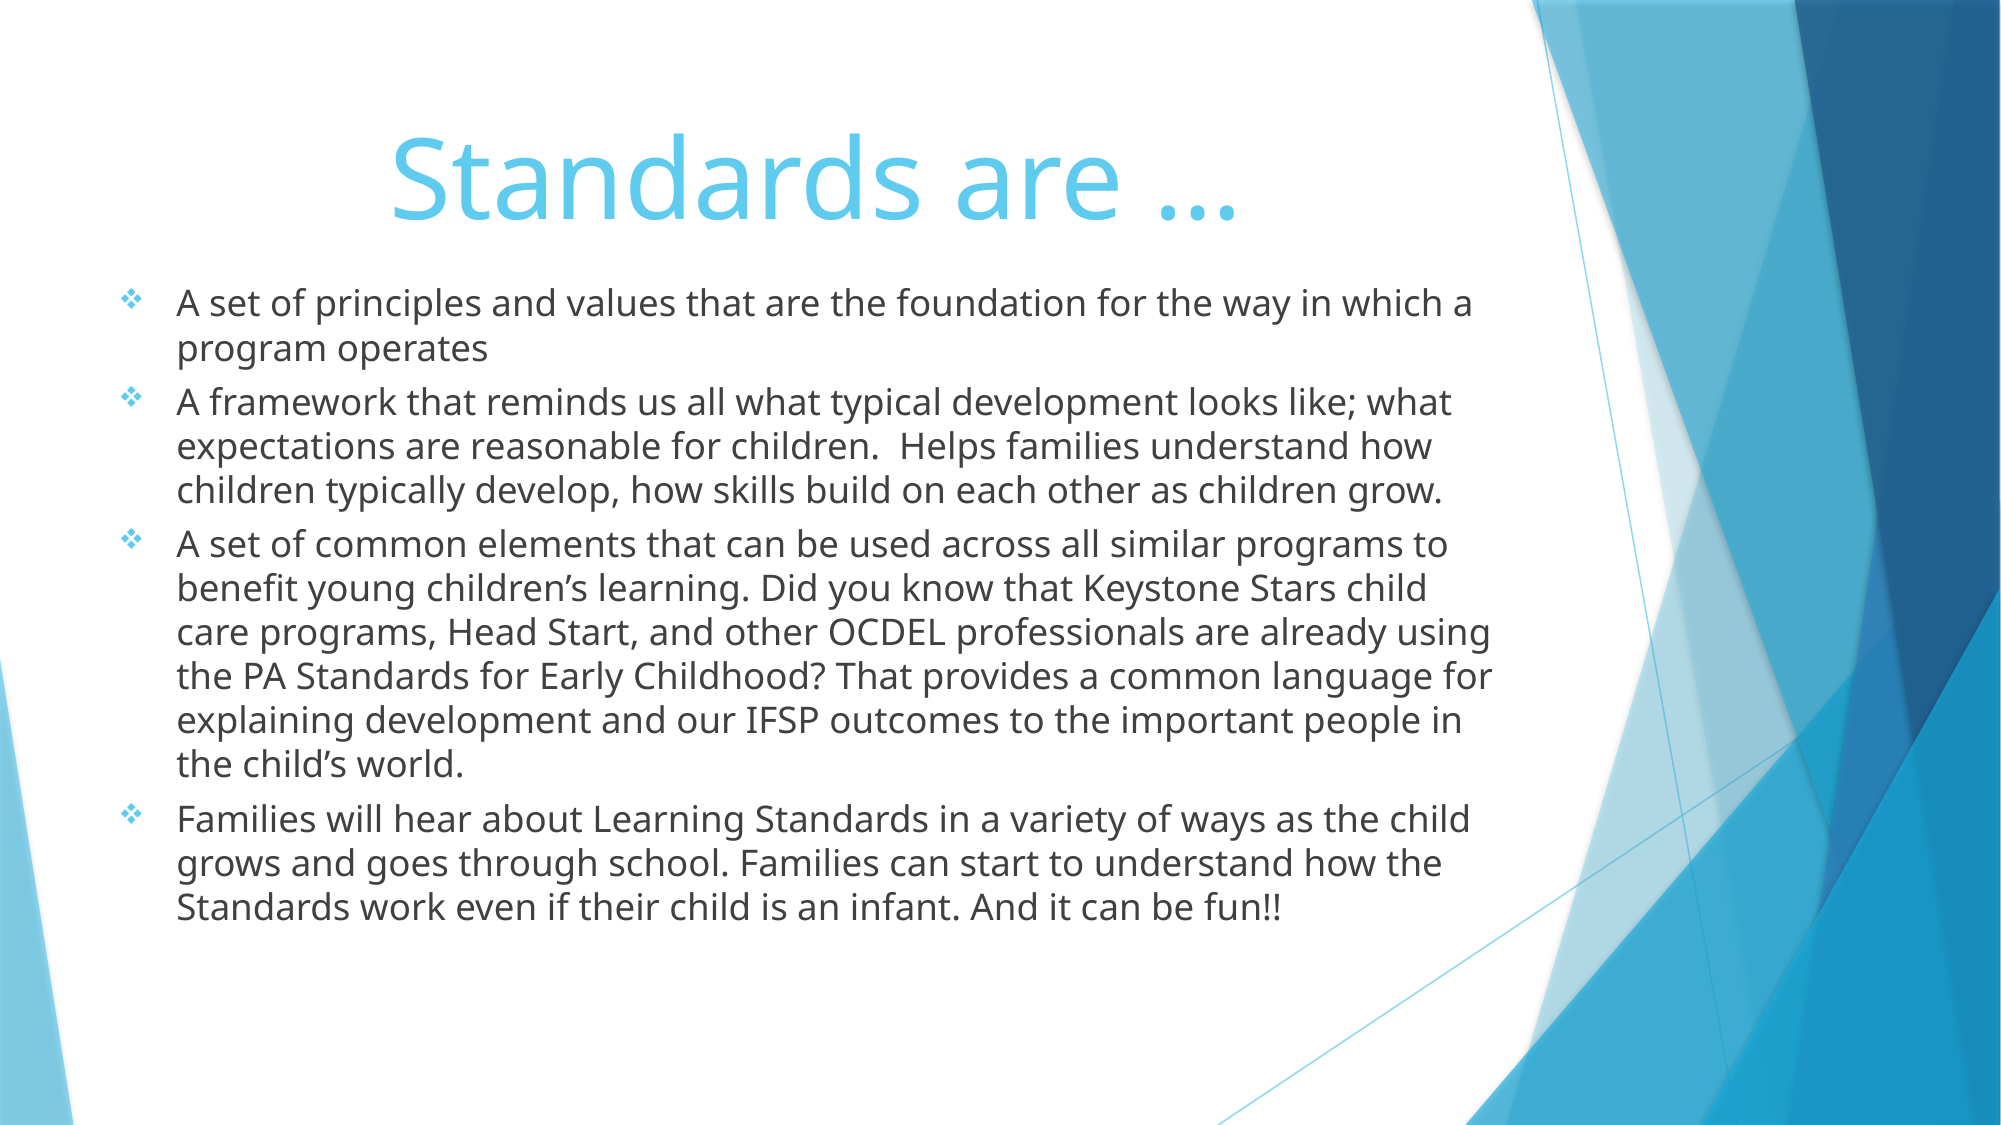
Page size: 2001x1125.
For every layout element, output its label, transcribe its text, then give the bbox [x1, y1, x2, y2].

list A set of principles and values that are the foundation for the way in which a program operates A framework that reminds us all what typical development looks like; what expectations are reasonable for children. Helps families understand how children typically develop, how skills build on each other as children grow. A set of common elements that can be used across all similar programs to benefit young children’s learning. Did you know that Keystone Stars child care programs, Head Start, and other OCDEL professionals are already using the PA Standards for Early Childhood? That provides a common language for explaining development and our IFSP outcomes to the important people in the child’s world. Families will hear about Learning Standards in a variety of ways as the child grows and goes through school. Families can start to understand how the Standards work even if their child is an infant. And it can be fun!! [103, 272, 1522, 945]
title Standards are … [111, 99, 1522, 272]
